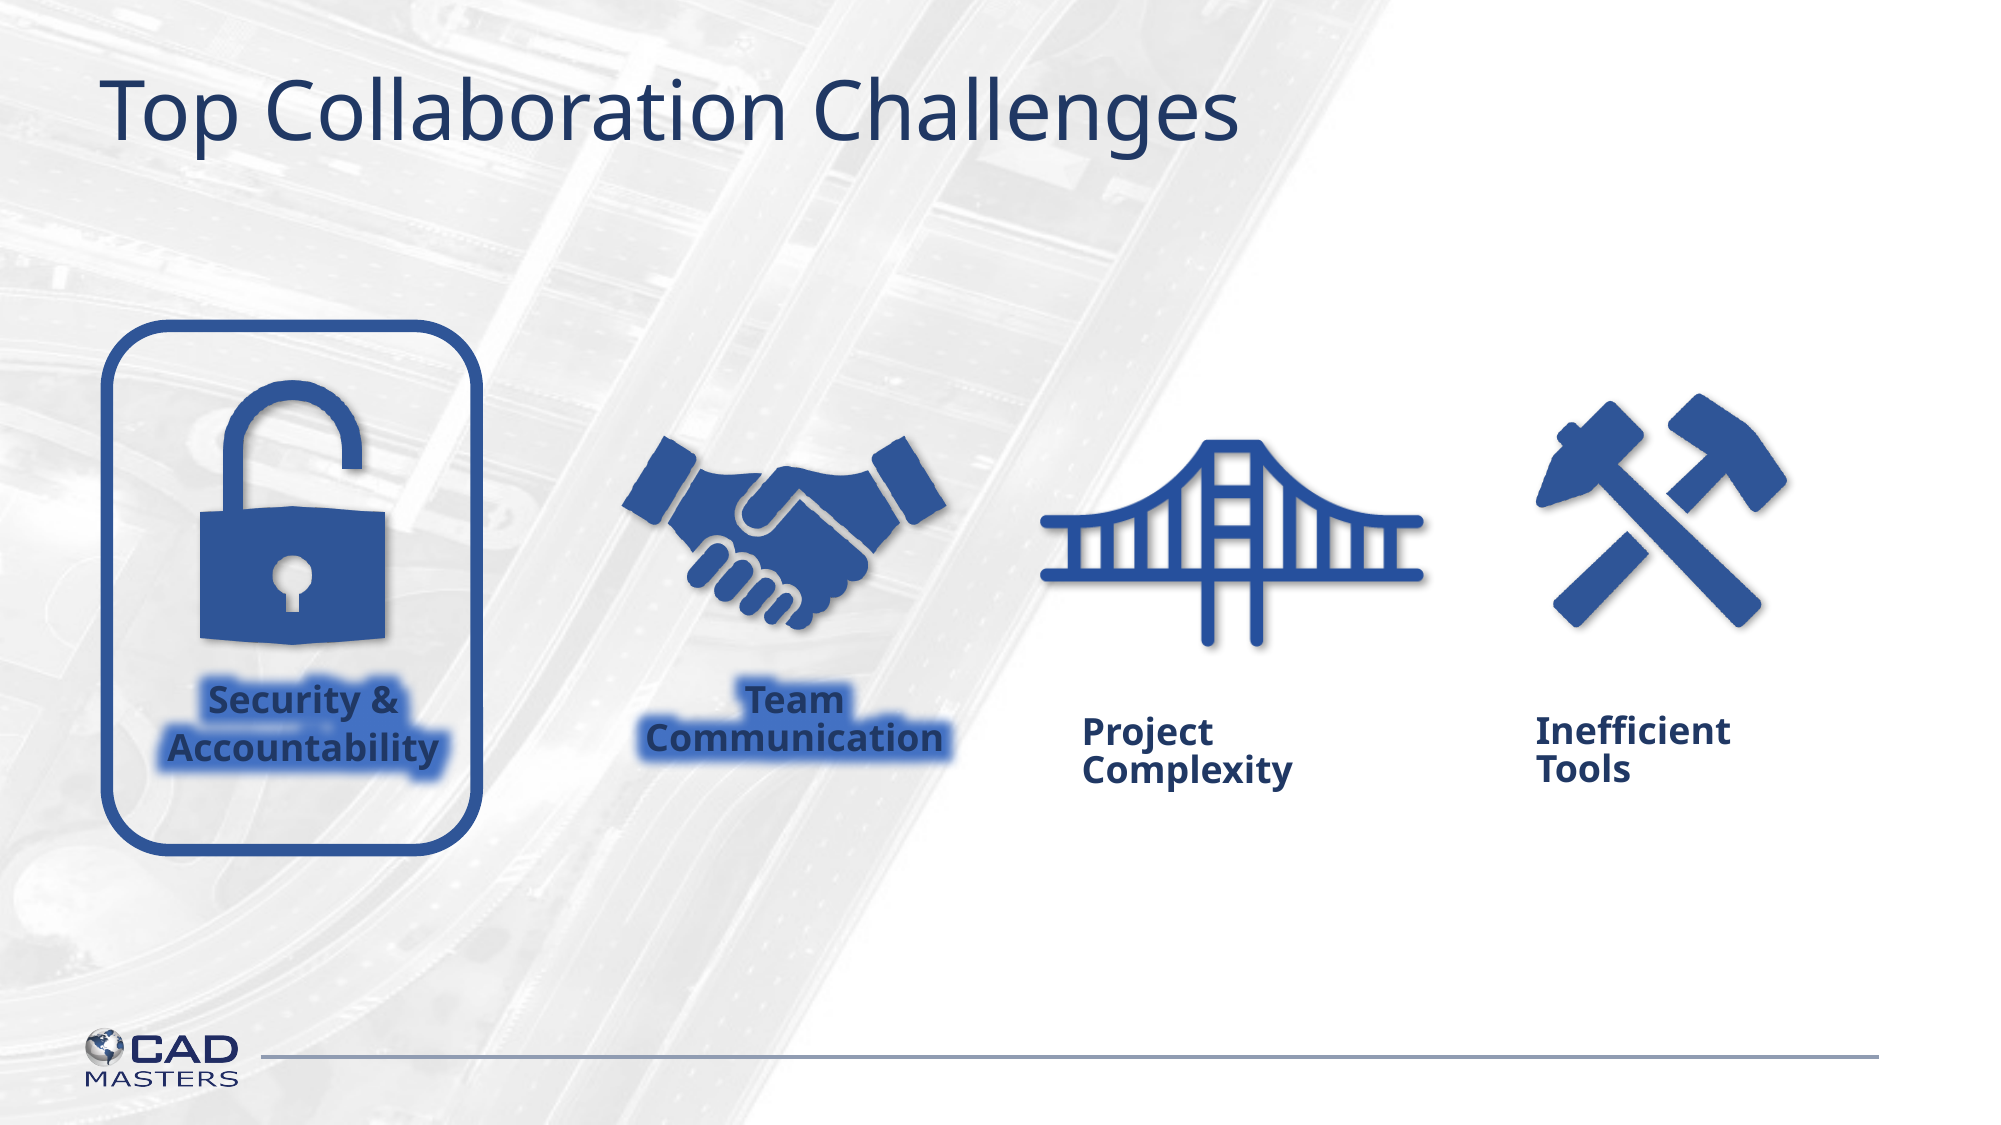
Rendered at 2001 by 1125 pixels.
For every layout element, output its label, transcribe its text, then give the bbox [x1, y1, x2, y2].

text_box Inefficient Tools [1524, 708, 1798, 796]
picture [81, 1025, 242, 1090]
text_box Top Collaboration Challenges [99, 68, 1900, 310]
text_box [105, 324, 478, 852]
picture [603, 353, 963, 712]
text_box Project Complexity [1070, 709, 1393, 798]
text_box Team Communication [632, 712, 958, 765]
picture [1524, 373, 1798, 647]
picture [1040, 439, 1424, 647]
picture [133, 353, 451, 671]
